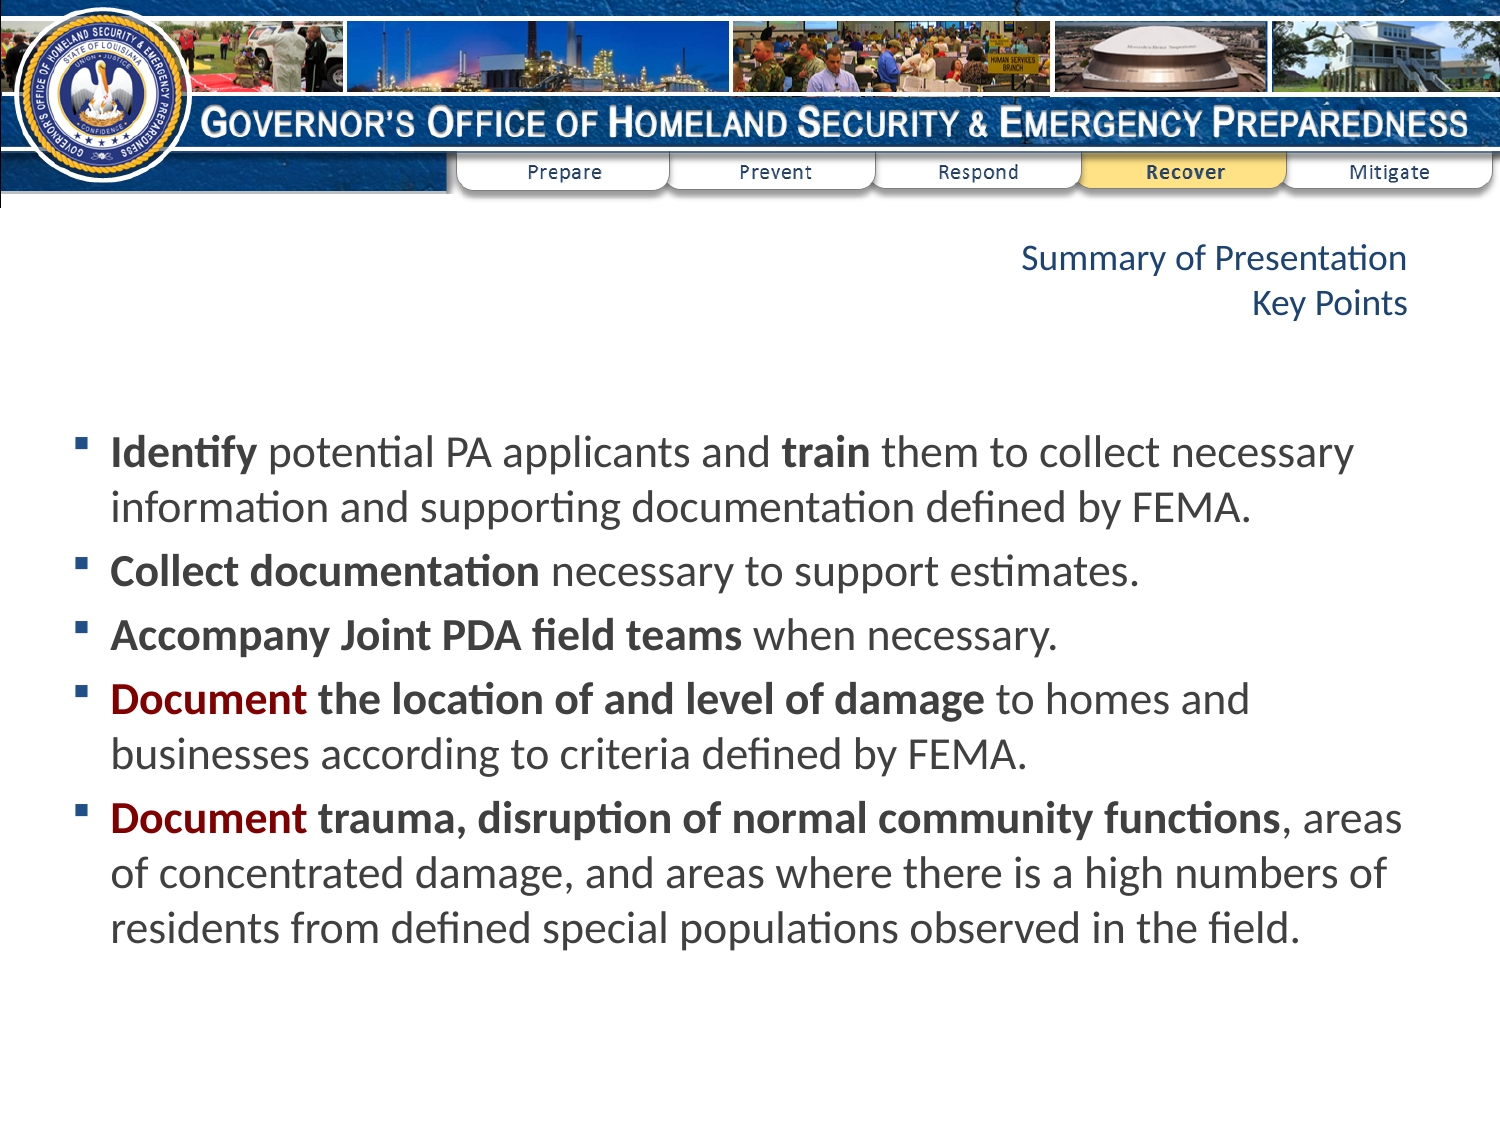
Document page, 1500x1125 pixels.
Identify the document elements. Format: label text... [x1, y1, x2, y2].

list Identify potential PA applicants and train them to collect necessary information and supporting documentation defined by FEMA. Collect documentation necessary to support estimates. Accompany Joint PDA field teams when necessary. Document the location of and level of damage to homes and businesses according to criteria defined by FEMA. Document trauma, disruption of normal community functions, areas of concentrated damage, and areas where there is a high numbers of residents from defined special populations observed in the field. [57, 414, 1435, 1080]
title Summary of Presentation Key Points [73, 225, 1424, 331]
picture [0, 0, 1500, 208]
